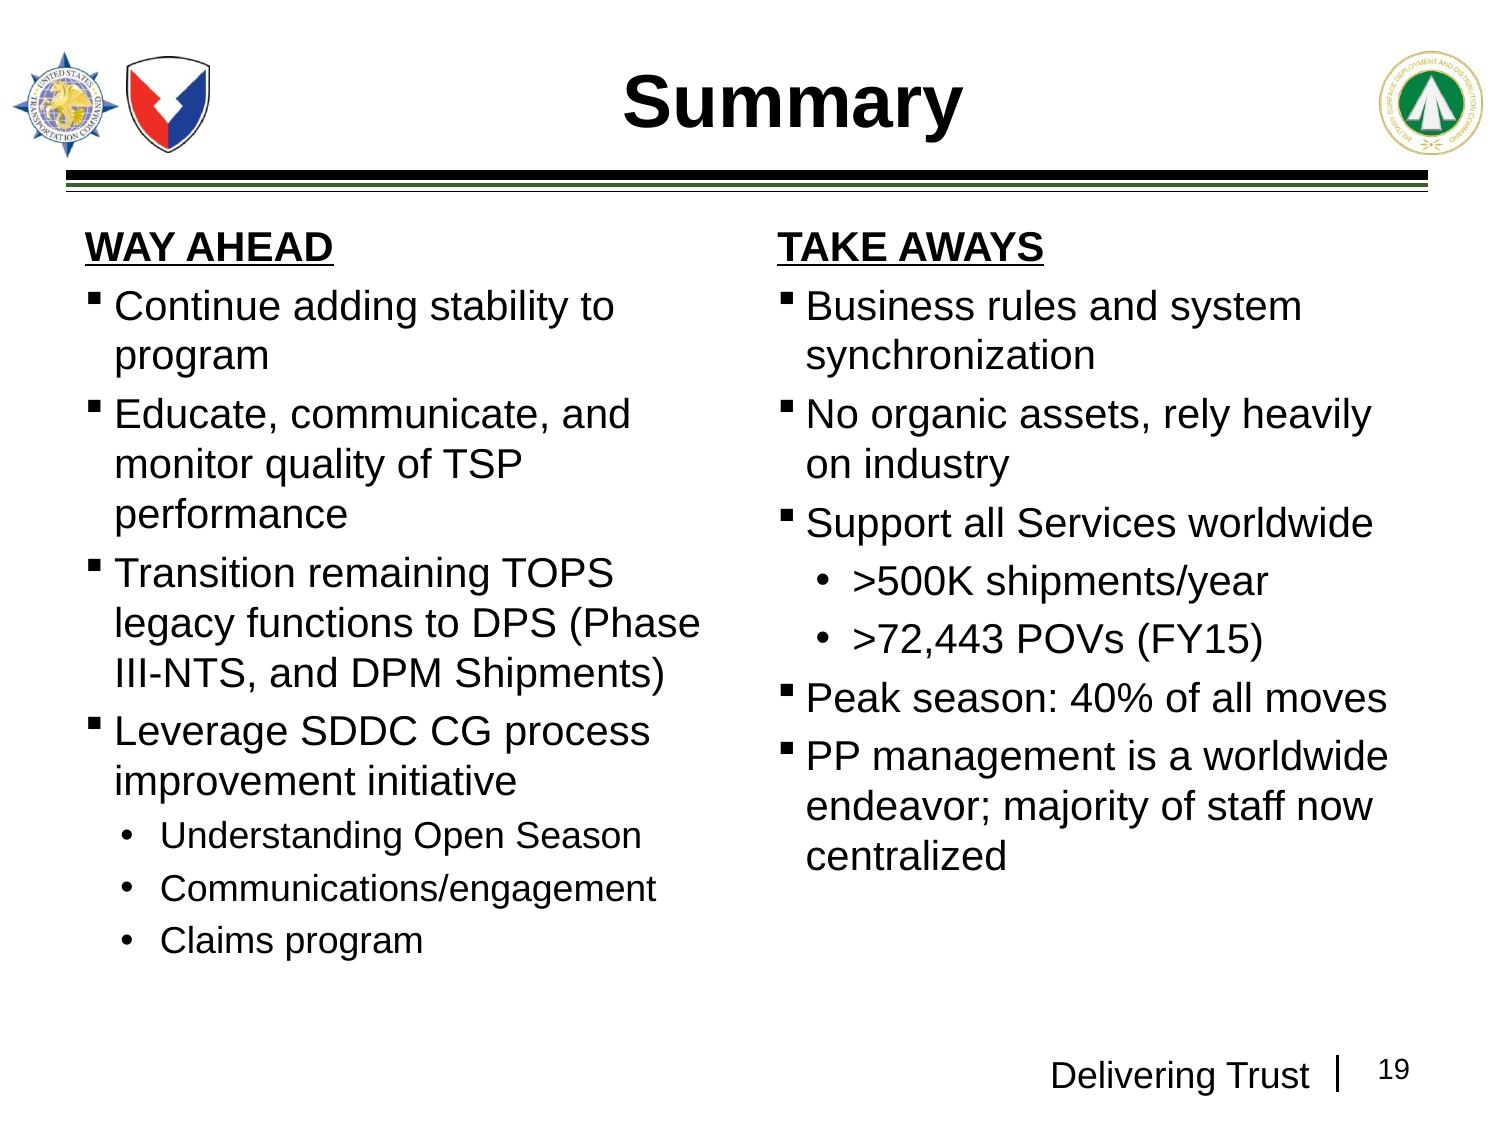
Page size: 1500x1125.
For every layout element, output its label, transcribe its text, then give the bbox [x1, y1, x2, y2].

list TAKE AWAYS Business rules and system synchronization No organic assets, rely heavily on industry Support all Services worldwide >500K shipments/year >72,443 POVs (FY15) Peak season: 40% of all moves PP management is a worldwide endeavor; majority of staff now centralized [762, 212, 1425, 1013]
slide_number 19 [1074, 1042, 1425, 1103]
title Summary [225, 45, 1363, 163]
picture [1379, 51, 1483, 155]
list WAY AHEAD Continue adding stability to program Educate, communicate, and monitor quality of TSP performance Transition remaining TOPS legacy functions to DPS (Phase III-NTS, and DPM Shipments) Leverage SDDC CG process improvement initiative Understanding Open Season Communications/engagement Claims program [70, 212, 738, 1005]
picture [12, 51, 119, 158]
picture [126, 56, 210, 153]
